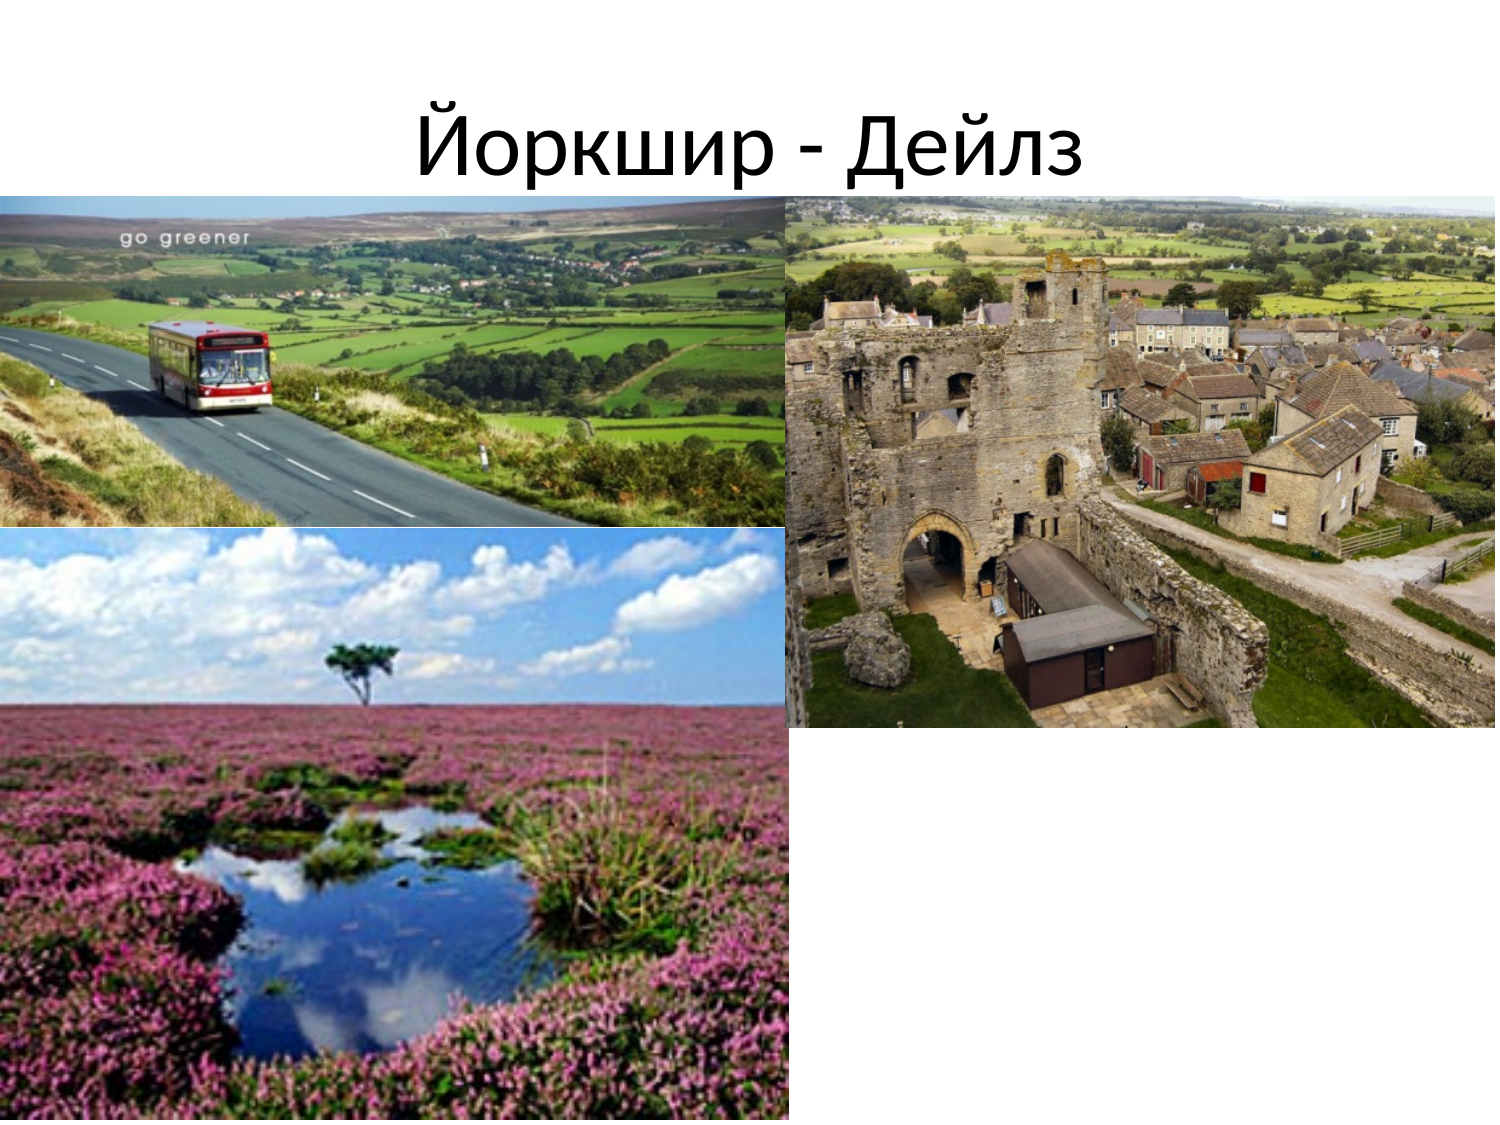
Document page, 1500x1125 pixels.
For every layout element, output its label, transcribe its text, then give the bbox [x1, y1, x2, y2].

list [0, 195, 784, 527]
picture [785, 196, 1495, 729]
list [0, 528, 789, 1120]
title Йоркшир - Дейлз [75, 45, 1425, 194]
